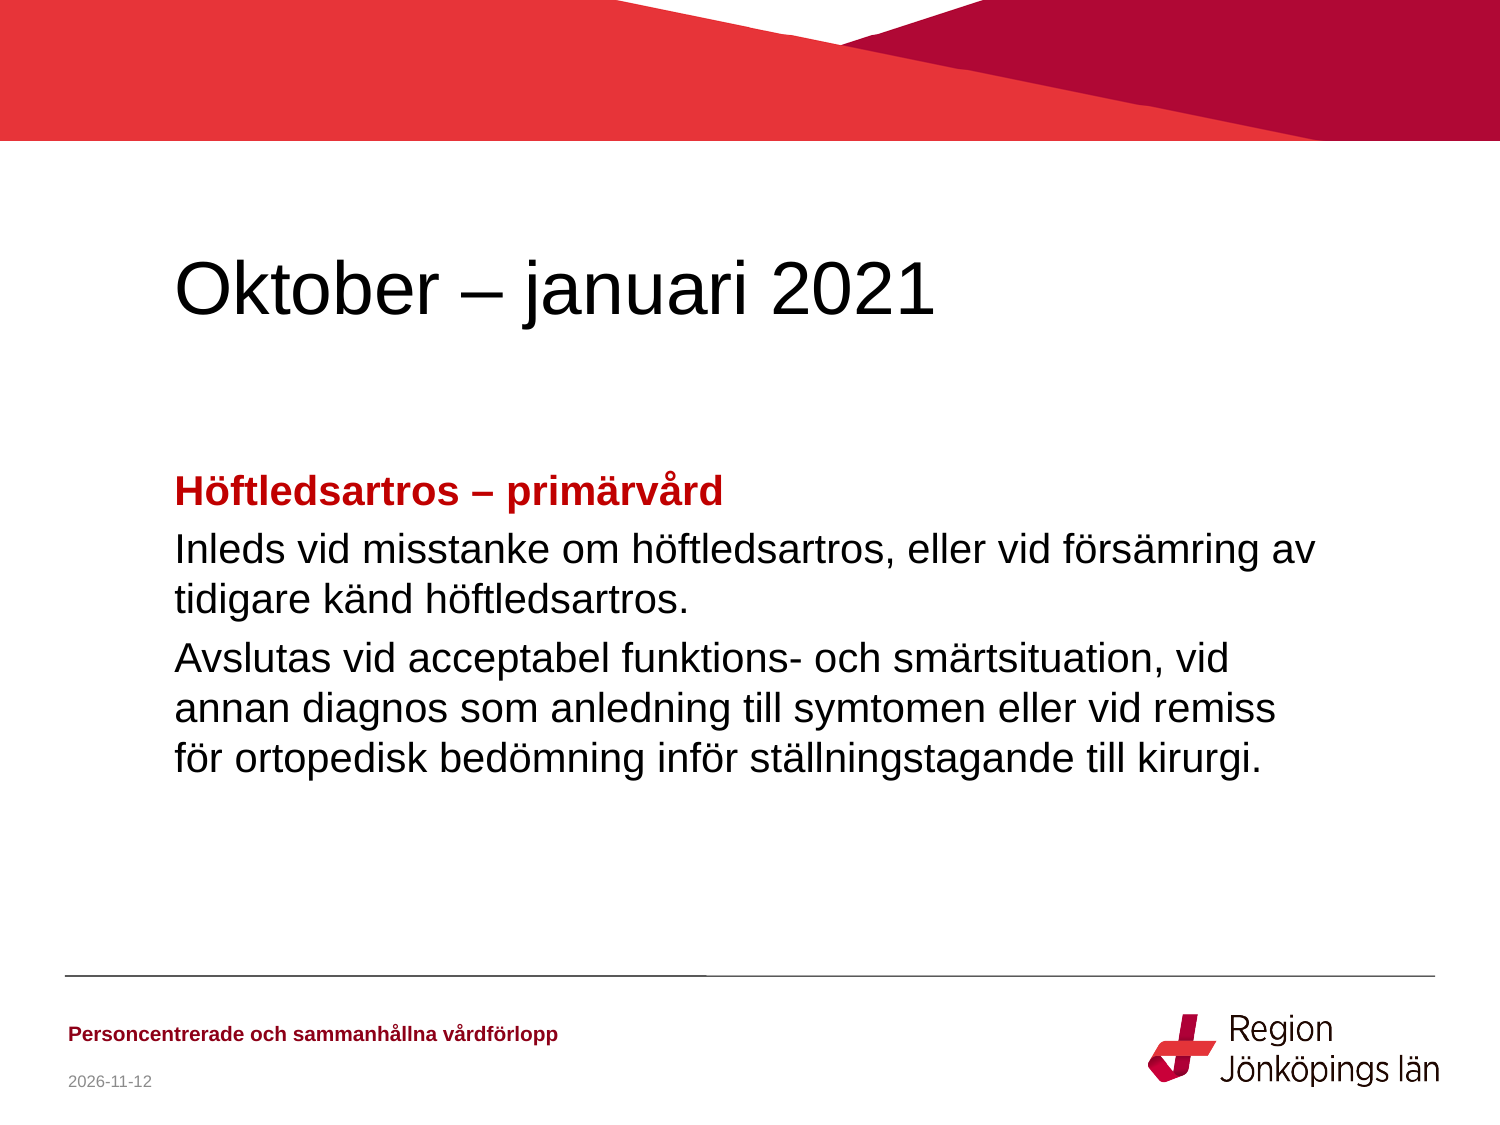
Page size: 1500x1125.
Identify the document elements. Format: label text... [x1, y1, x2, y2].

list Höftledsartros – primärvård Inleds vid misstanke om höftledsartros, eller vid försämring av tidigare känd höftledsartros. Avslutas vid acceptabel funktions- och smärtsituation, vid annan diagnos som anledning till symtomen eller vid remiss för ortopedisk bedömning inför ställningstagande till kirurgi. [159, 456, 1353, 894]
picture [1148, 1009, 1440, 1090]
title Oktober – januari 2021 [159, 231, 1353, 338]
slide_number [53, 1062, 172, 1099]
footer Personcentrerade och sammanhållna vårdförlopp [53, 1015, 904, 1052]
picture [0, 0, 1500, 141]
